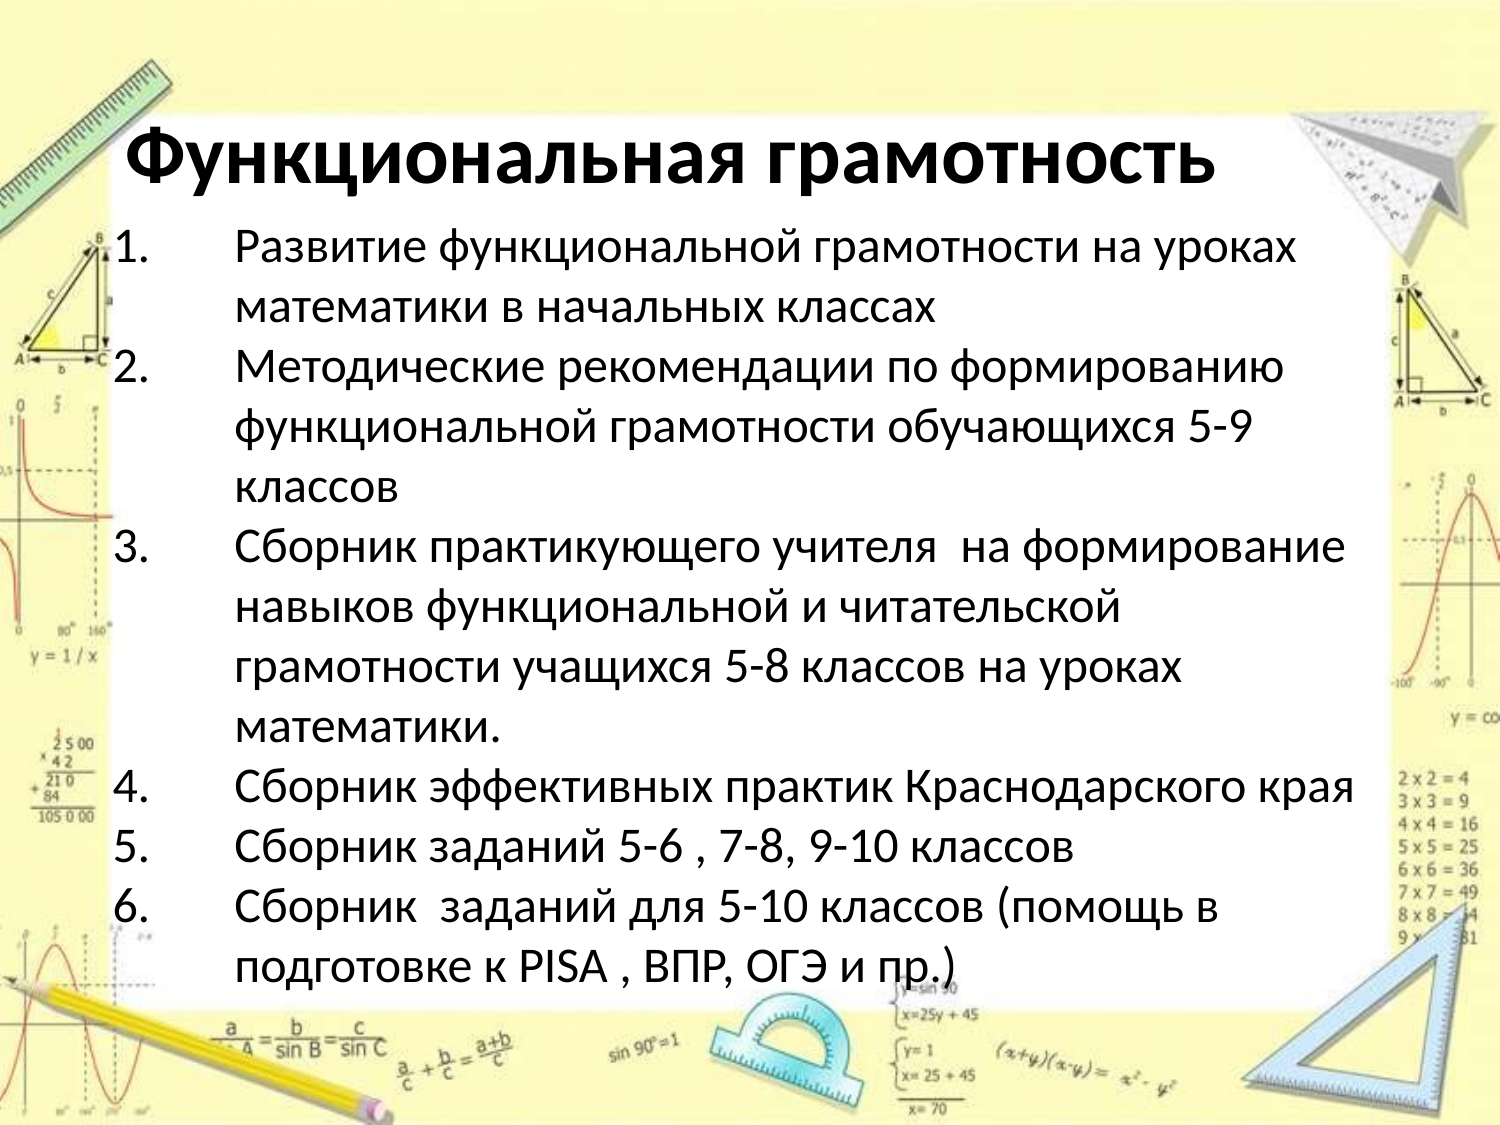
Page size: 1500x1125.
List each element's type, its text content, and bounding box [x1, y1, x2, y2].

picture [0, 0, 1500, 1125]
list Развитие функциональной грамотности на уроках математики в начальных классах Методические рекомендации по формированию функциональной грамотности обучающихся 5-9 классов Сборник практикующего учителя на формирование навыков функциональной и читательской грамотности учащихся 5-8 классов на уроках математики. Сборник эффективных практик Краснодарского края Сборник заданий 5-6 , 7-8, 9-10 классов Сборник заданий для 5-10 классов (помощь в подготовке к PISA , ВПР, ОГЭ и пр.) [112, 212, 1375, 1051]
title Функциональная грамотность [125, 99, 1463, 201]
